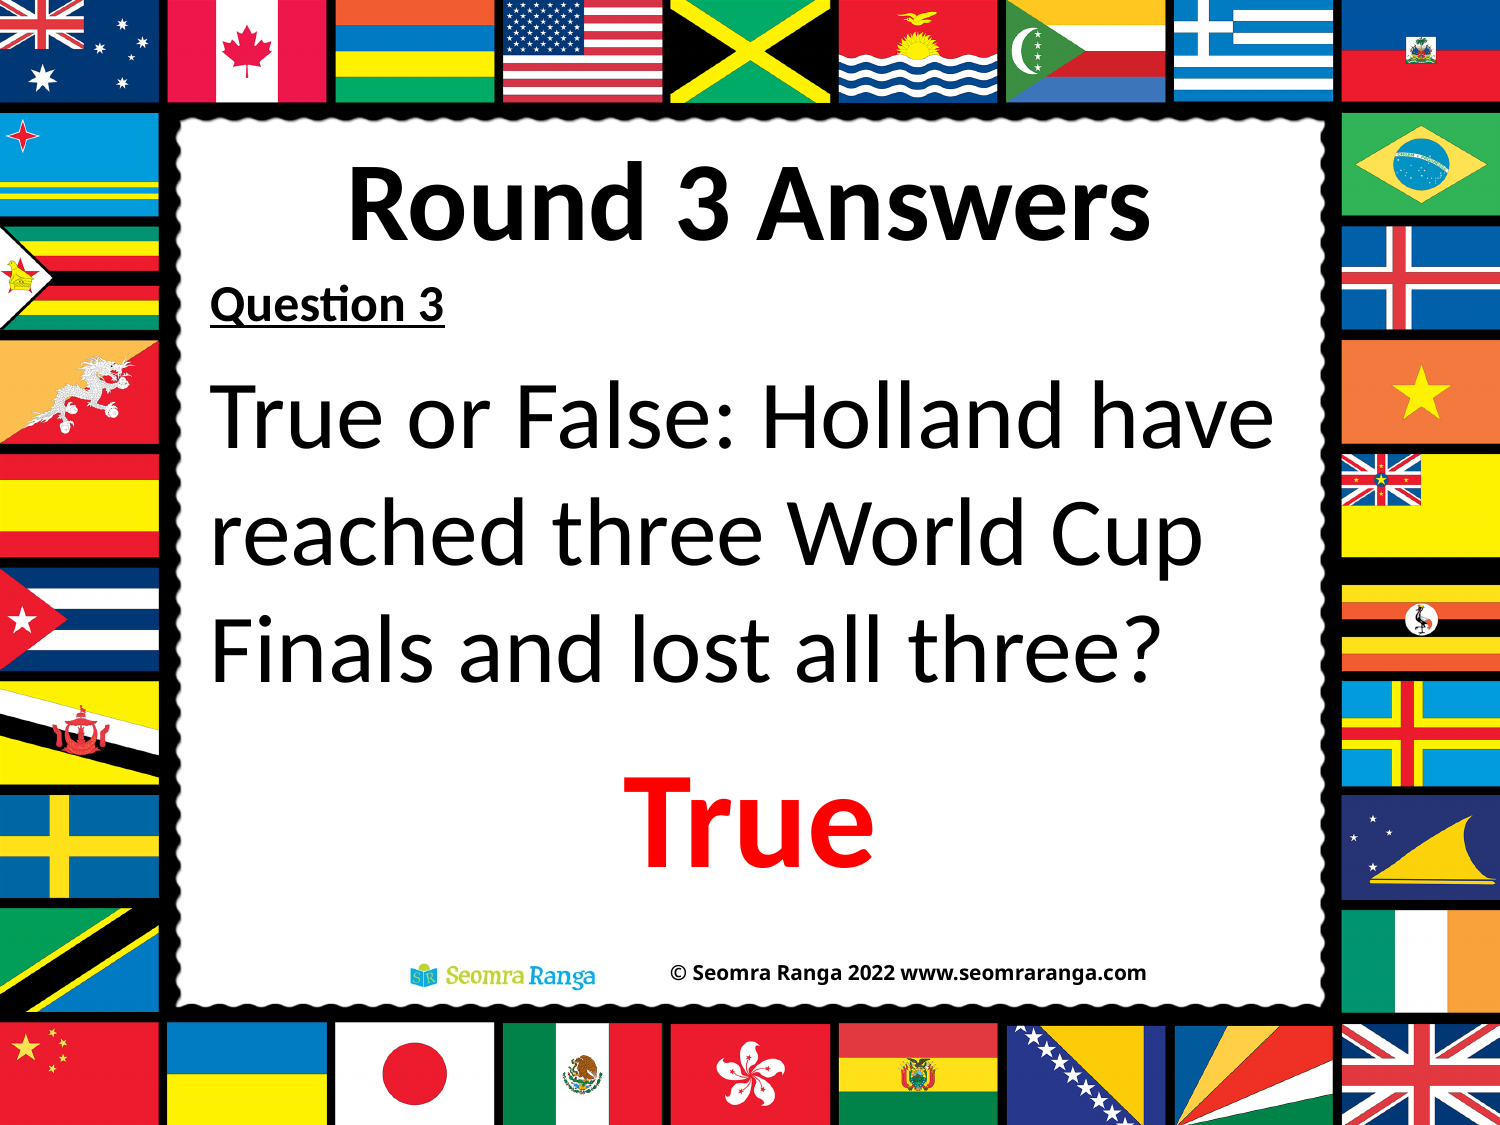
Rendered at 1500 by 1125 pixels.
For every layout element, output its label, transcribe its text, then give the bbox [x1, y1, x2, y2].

picture [10, 122, 36, 150]
list Question 3 True or False: Holland have reached three World Cup Finals and lost all three? True [194, 261, 1306, 953]
picture [0, 0, 1500, 1125]
text_box © Seomra Ranga 2022 www.seomraranga.com [631, 953, 1187, 993]
title Round 3 Answers [183, 101, 1317, 290]
